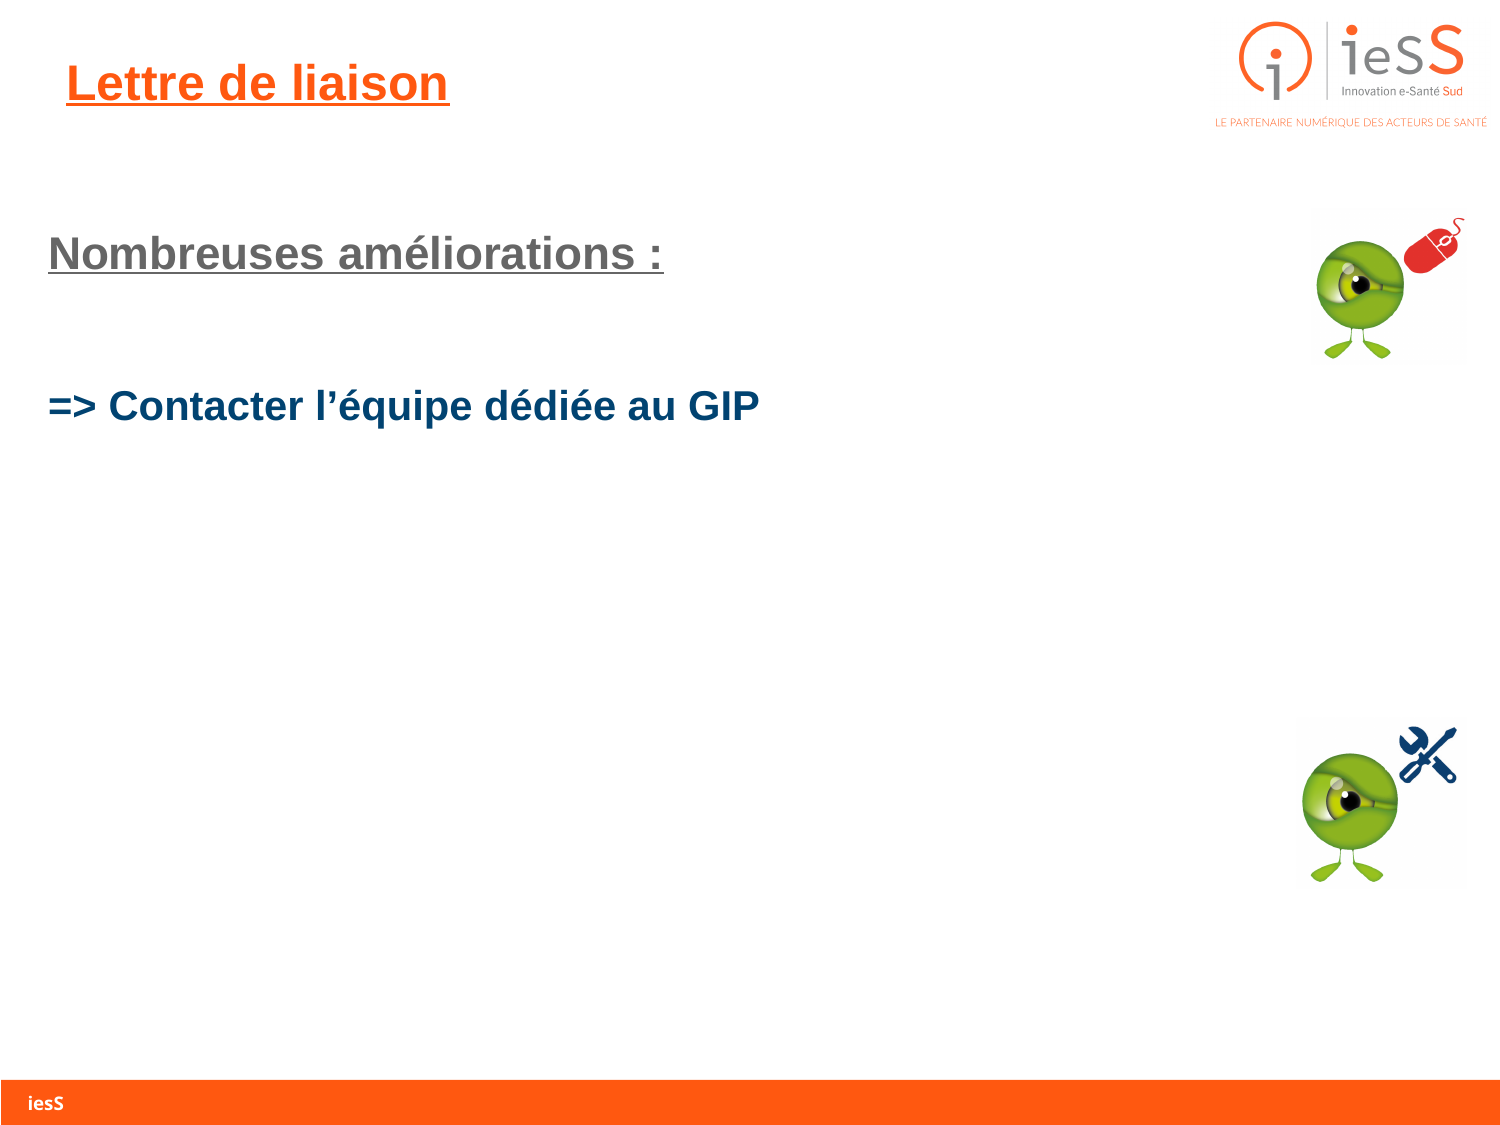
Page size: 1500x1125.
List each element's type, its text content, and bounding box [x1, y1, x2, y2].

picture [1296, 717, 1467, 889]
picture [1310, 208, 1468, 365]
picture [1209, 17, 1491, 130]
title Lettre de liaison [51, 37, 1375, 123]
list Nombreuses améliorations : => Contacter l’équipe dédiée au GIP [33, 208, 1467, 1094]
